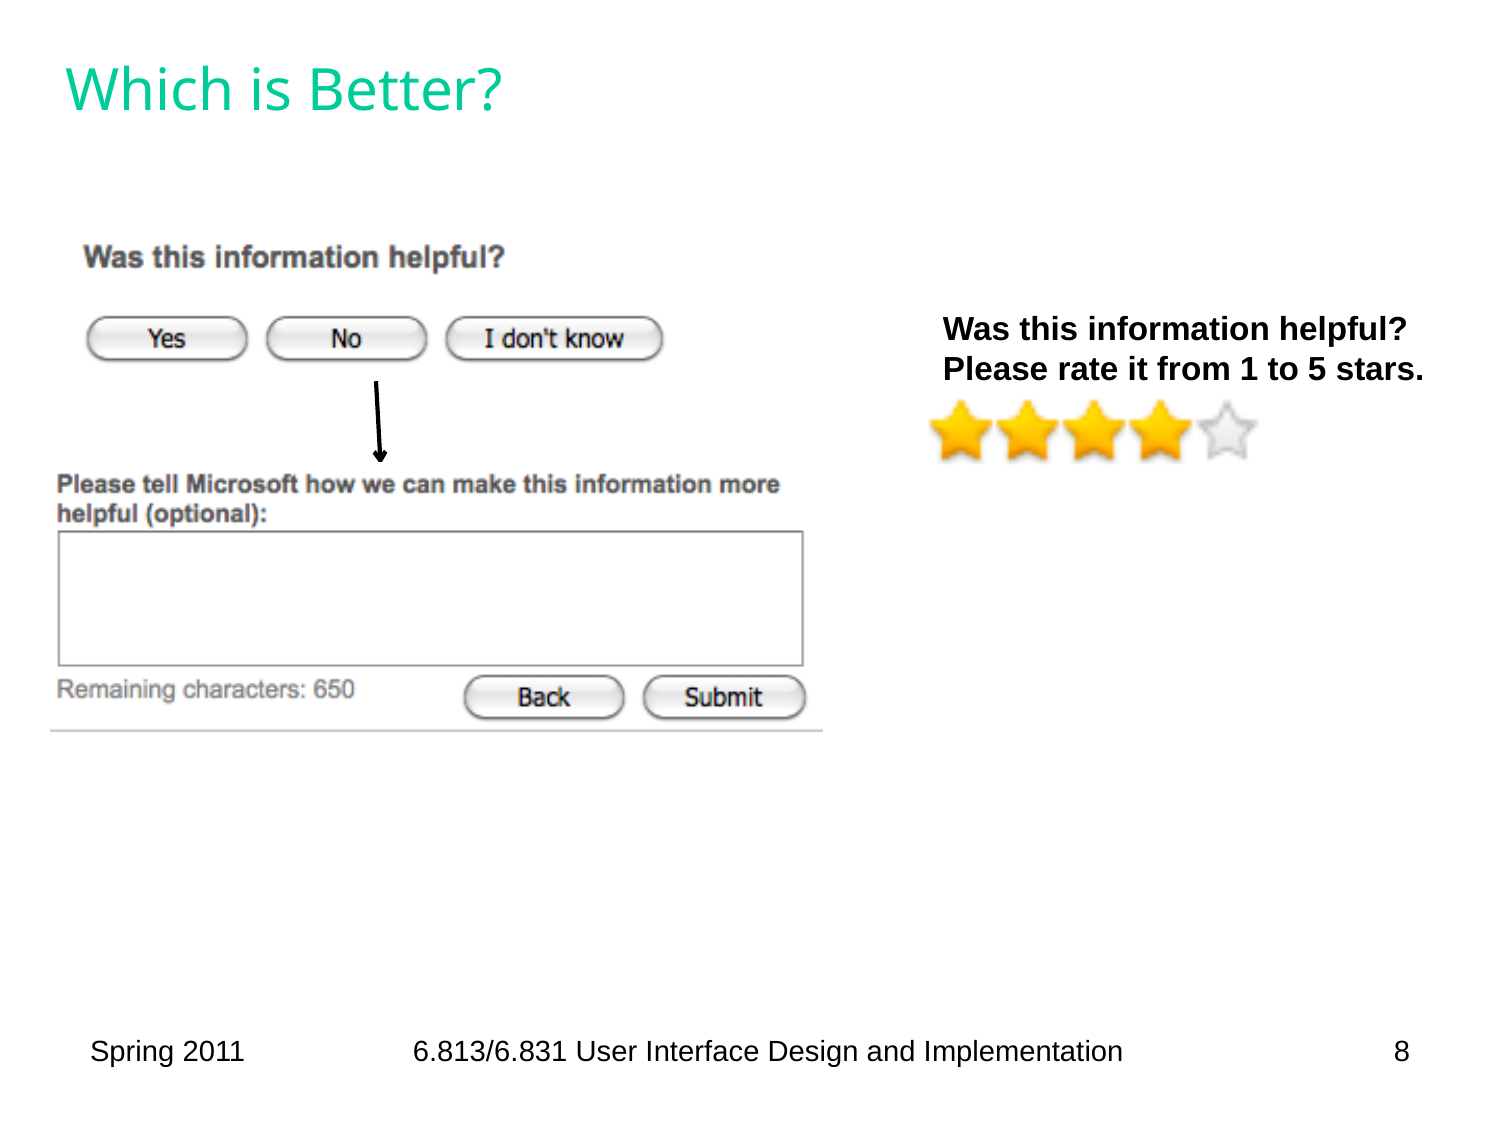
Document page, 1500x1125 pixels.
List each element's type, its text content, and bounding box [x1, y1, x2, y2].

slide_number Spring 2011 [74, 1024, 301, 1103]
text_box Was this information helpful? Please rate it from 1 to 5 stars. [928, 299, 1441, 395]
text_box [336, 420, 421, 426]
picture [74, 224, 678, 382]
picture [899, 374, 1295, 476]
footer 6.813/6.831 User Interface Design and Implementation [312, 1024, 1226, 1103]
slide_number 8 [1237, 1024, 1426, 1103]
title Which is Better? [49, 24, 1438, 151]
picture [49, 462, 824, 732]
